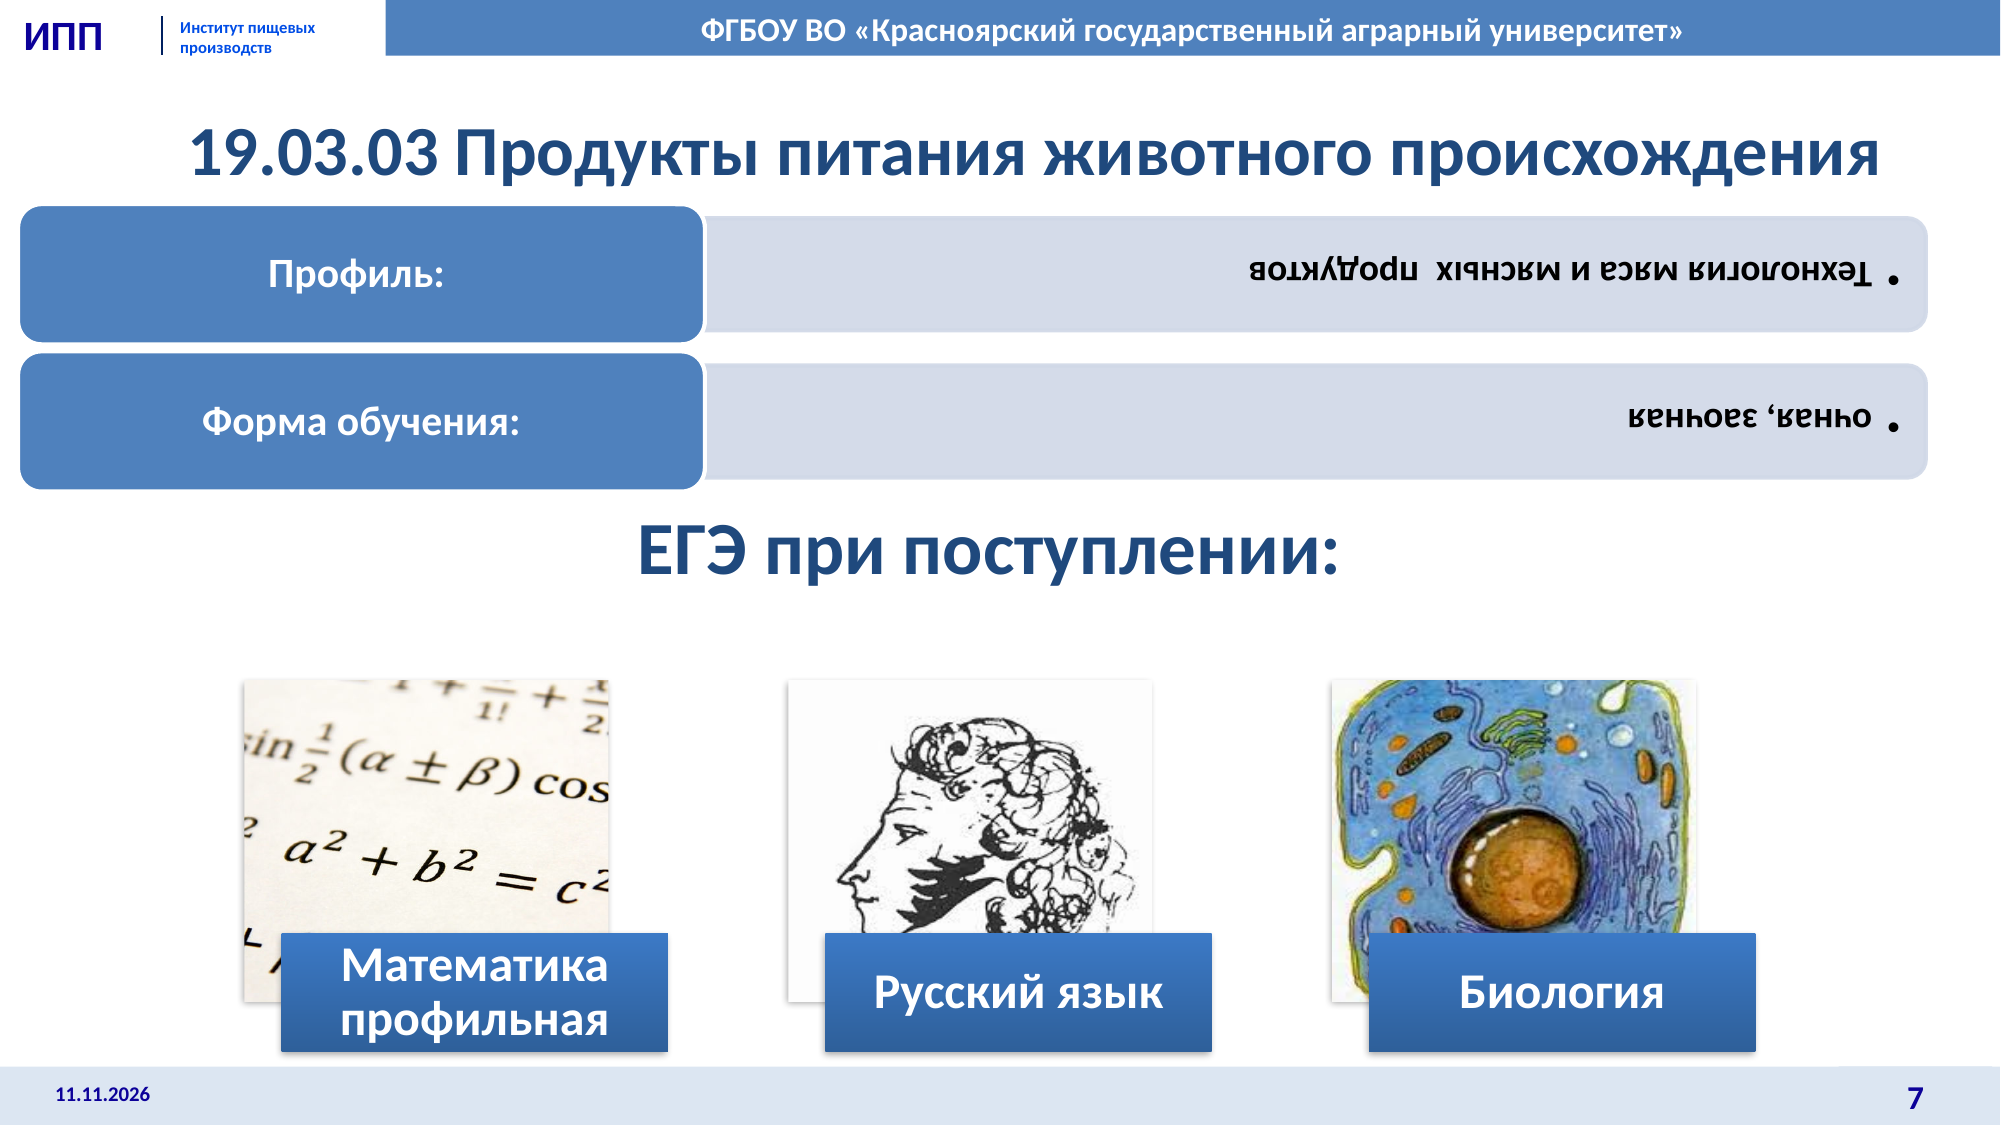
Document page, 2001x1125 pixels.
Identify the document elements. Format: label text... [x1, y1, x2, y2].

list ЕГЭ при поступлении: [23, 491, 1957, 1051]
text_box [17, 203, 1926, 492]
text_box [243, 680, 1757, 1052]
title 19.03.03 Продукты питания животного происхождения [133, 93, 1938, 203]
